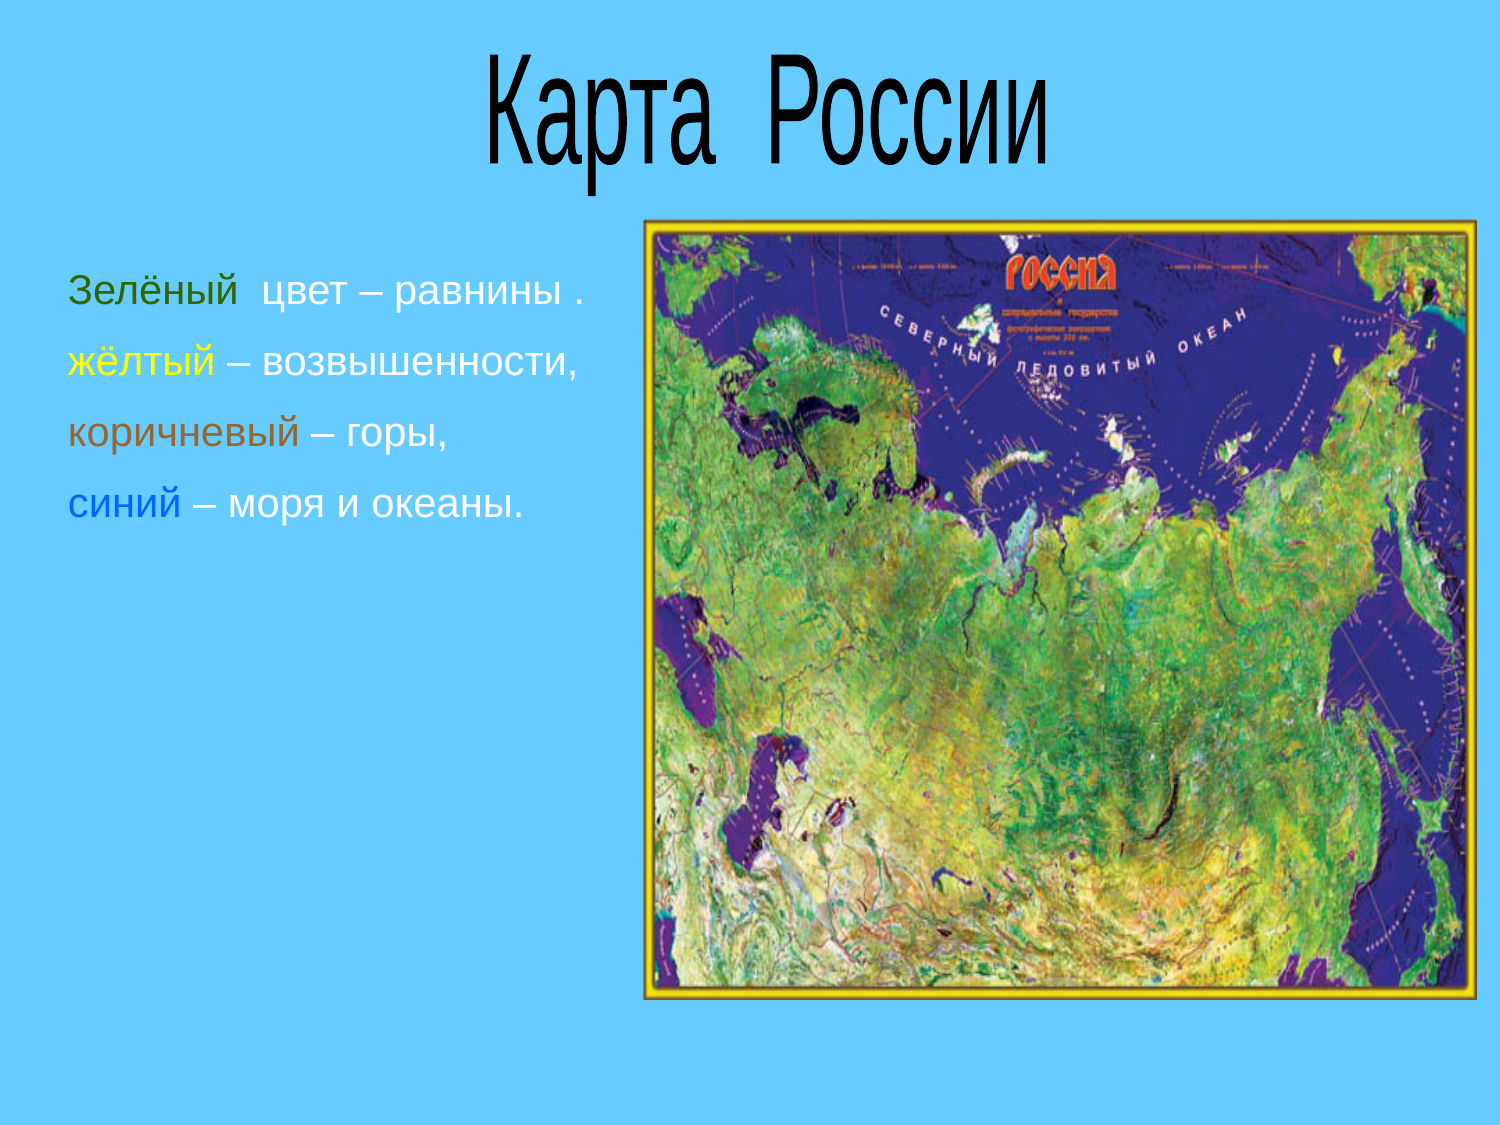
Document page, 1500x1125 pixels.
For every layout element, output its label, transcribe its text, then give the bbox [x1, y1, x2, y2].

picture [643, 219, 1477, 1000]
text_box Зелёный цвет – равнины . жёлтый – возвышенности, коричневый – горы, синий – моря и океаны. [53, 255, 609, 533]
